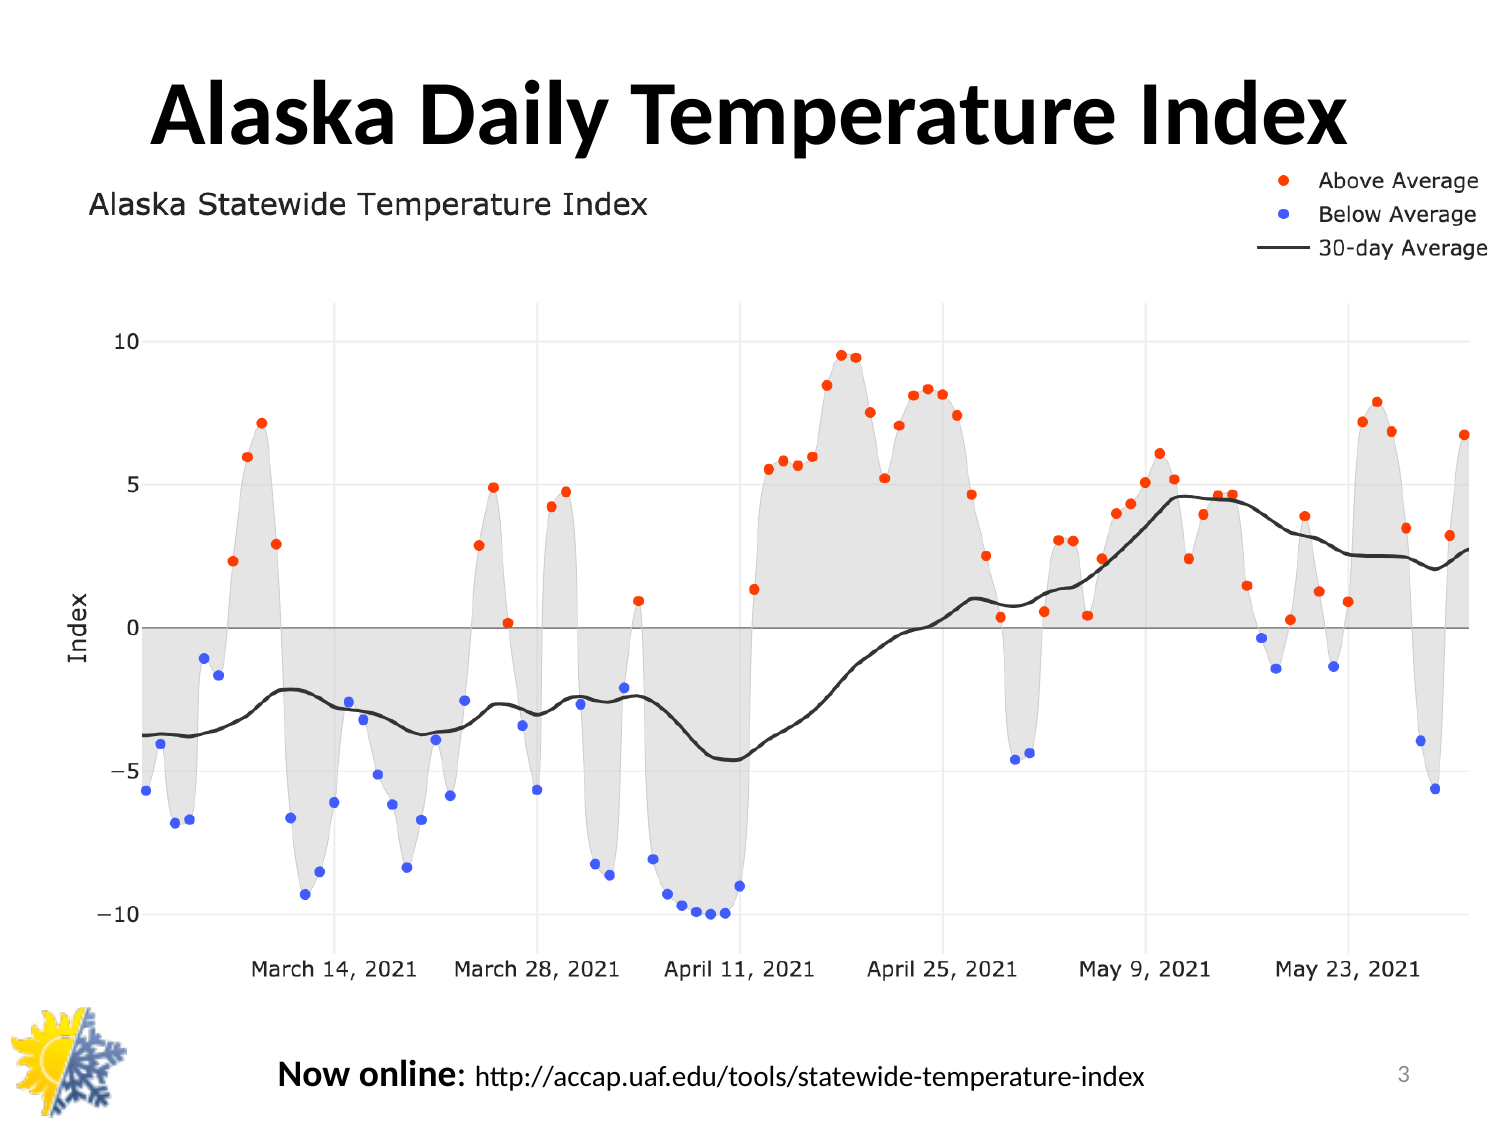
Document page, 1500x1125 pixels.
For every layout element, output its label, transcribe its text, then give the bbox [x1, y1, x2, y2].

picture [11, 1006, 127, 1118]
picture [0, 126, 1500, 999]
slide_number 3 [1074, 1042, 1425, 1103]
title Alaska Daily Temperature Index [75, 45, 1425, 124]
text_box Now online: http://accap.uaf.edu/tools/statewide-temperature-index [262, 1041, 1161, 1102]
